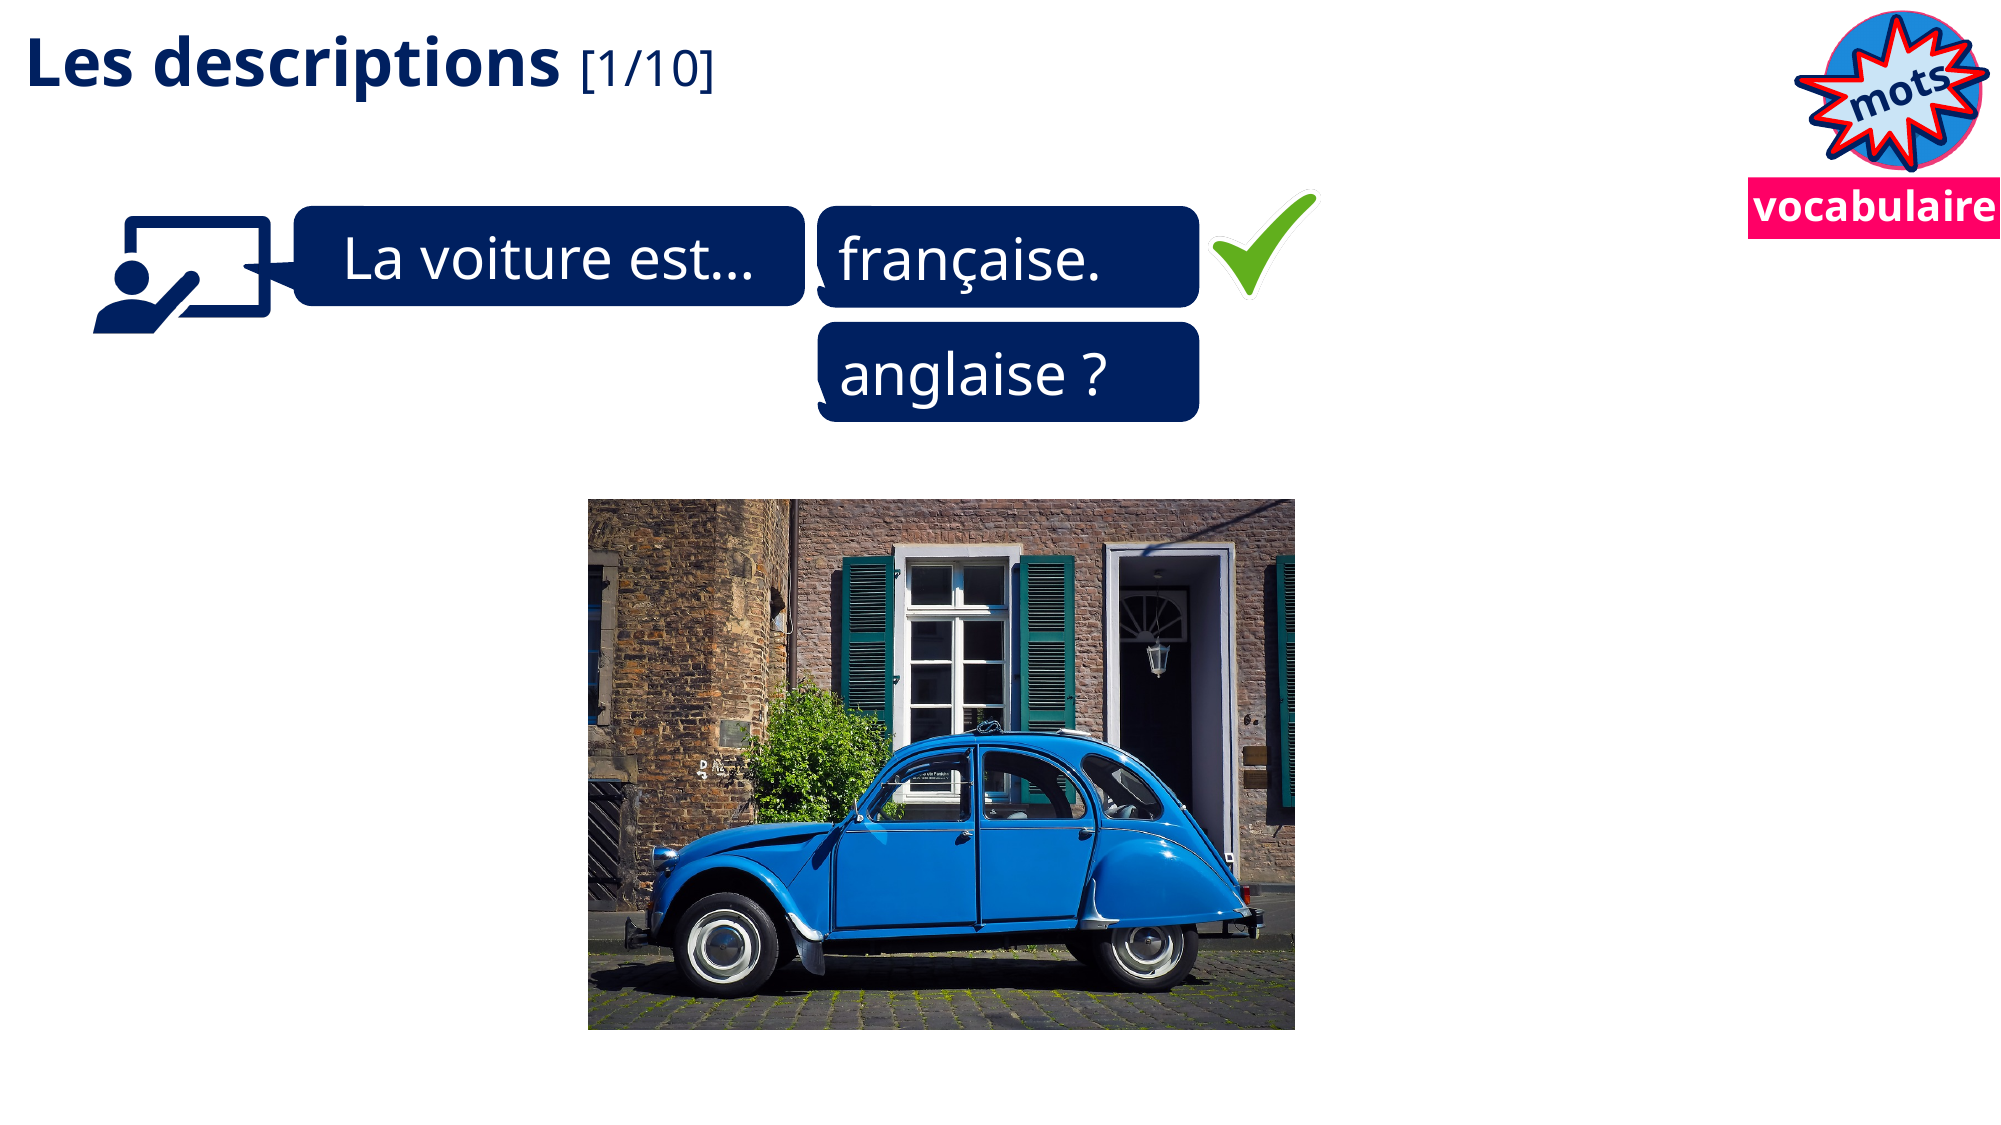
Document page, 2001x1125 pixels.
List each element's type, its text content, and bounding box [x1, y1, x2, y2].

text_box Les descriptions [1/10] [9, 12, 803, 108]
text_box La voiture est… [284, 205, 805, 307]
picture [1812, 1, 2000, 190]
text_box mots [1801, 90, 1807, 108]
picture [83, 177, 279, 373]
text_box [1799, 78, 1807, 85]
picture [1208, 189, 1321, 300]
title vocabulaire [1748, 177, 2000, 239]
text_box anglaise ? [817, 321, 1200, 422]
picture [588, 499, 1295, 1030]
text_box française. [817, 207, 1199, 308]
